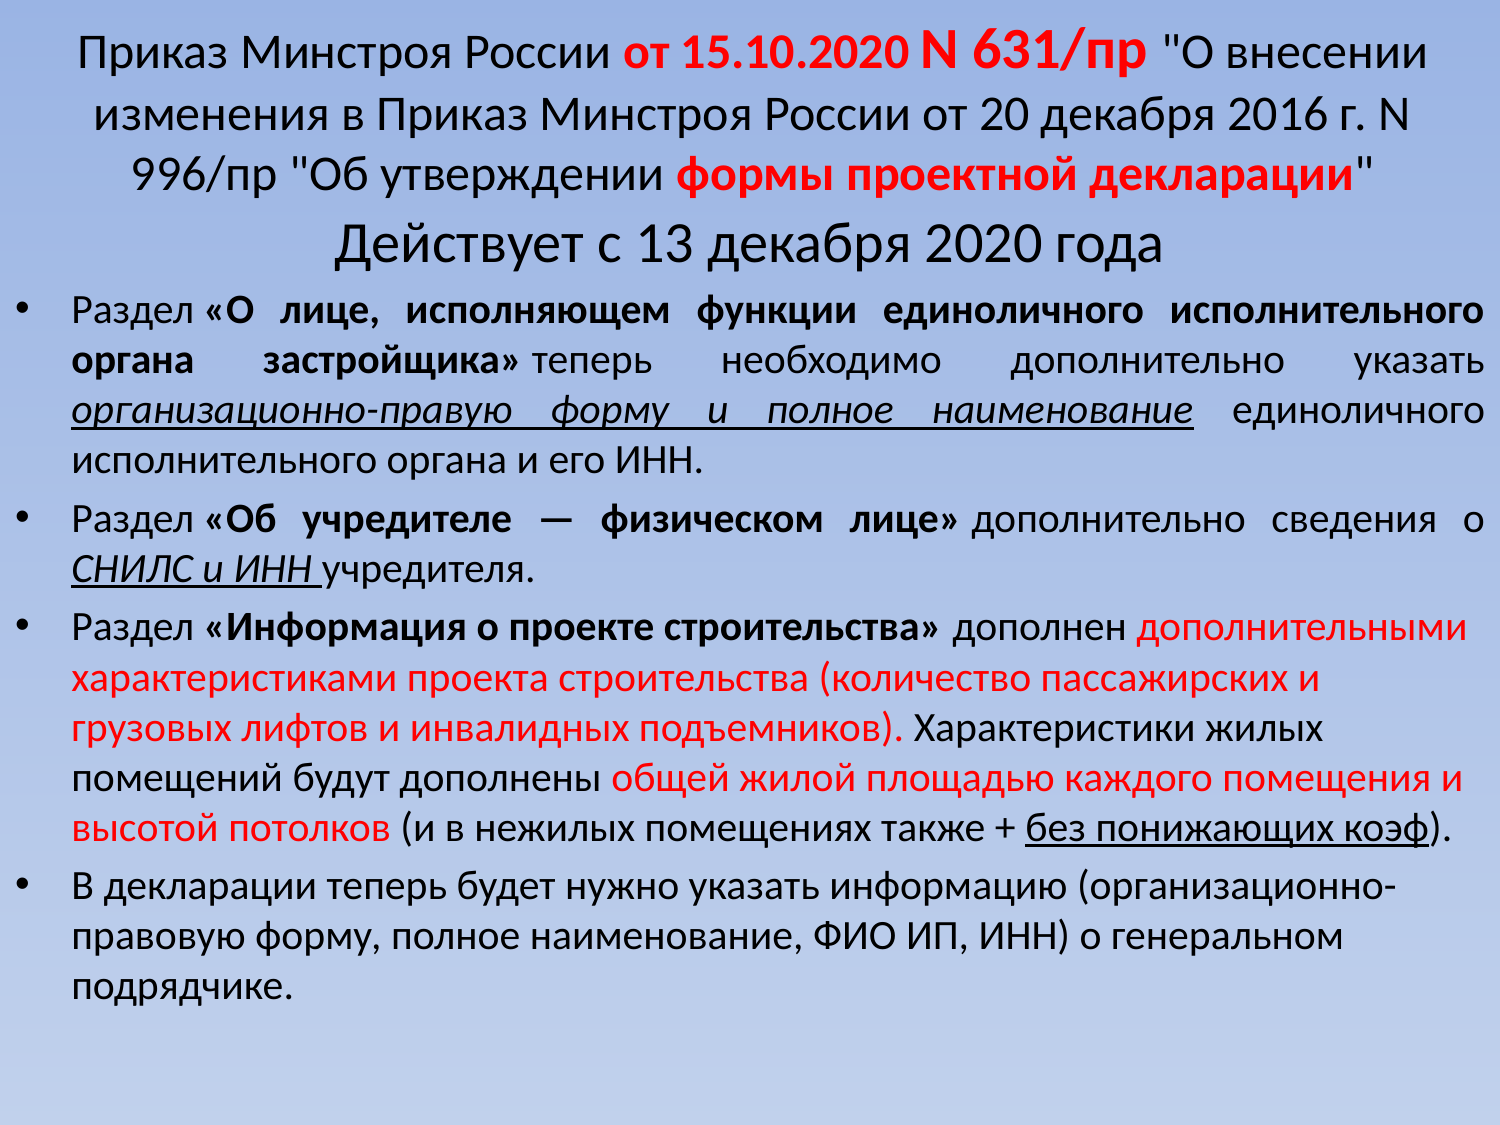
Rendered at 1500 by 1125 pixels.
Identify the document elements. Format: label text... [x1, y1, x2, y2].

title Приказ Минстроя России от 15.10.2020 N 631/пр "О внесении изменения в Приказ Минстроя России от 20 декабря 2016 г. N 996/пр "Об утверждении формы проектной декларации" [0, 0, 1500, 196]
list Действует с 13 декабря 2020 года Раздел «О лице, исполняющем функции единоличного исполнительного органа застройщика» теперь необходимо дополнительно указать организационно-правую форму и полное наименование единоличного исполнительного органа и его ИНН. Раздел «Об учредителе — физическом лице» дополнительно сведения о СНИЛС и ИНН учредителя. Раздел «Информация о проекте строительства» дополнен дополнительными характеристиками проекта строительства (количество пассажирских и грузовых лифтов и инвалидных подъемников). Характеристики жилых помещений будут дополнены общей жилой площадью каждого помещения и высотой потолков (и в нежилых помещениях также + без понижающих коэф). В декларации теперь будет нужно указать информацию (организационно-правовую форму, полное наименование, ФИО ИП, ИНН) о генеральном подрядчике. [0, 196, 1500, 1125]
